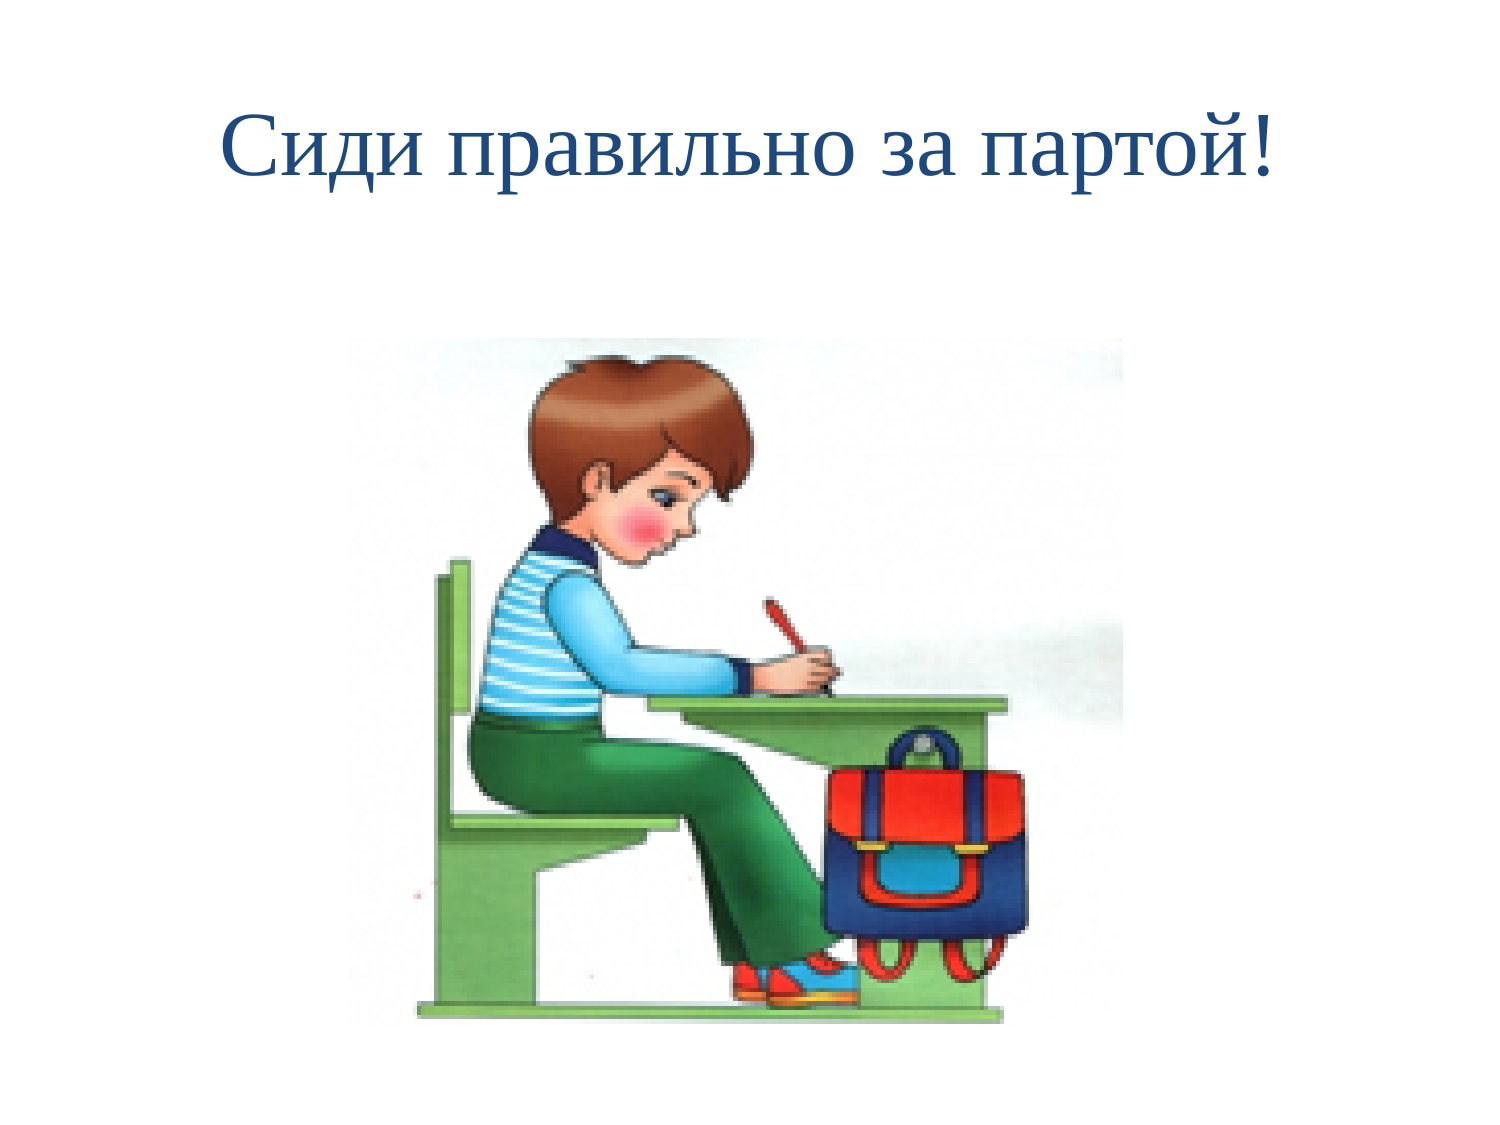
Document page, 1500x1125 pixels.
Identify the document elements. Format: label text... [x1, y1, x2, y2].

picture [348, 337, 1129, 1033]
title Сиди правильно за партой! [75, 45, 1425, 233]
